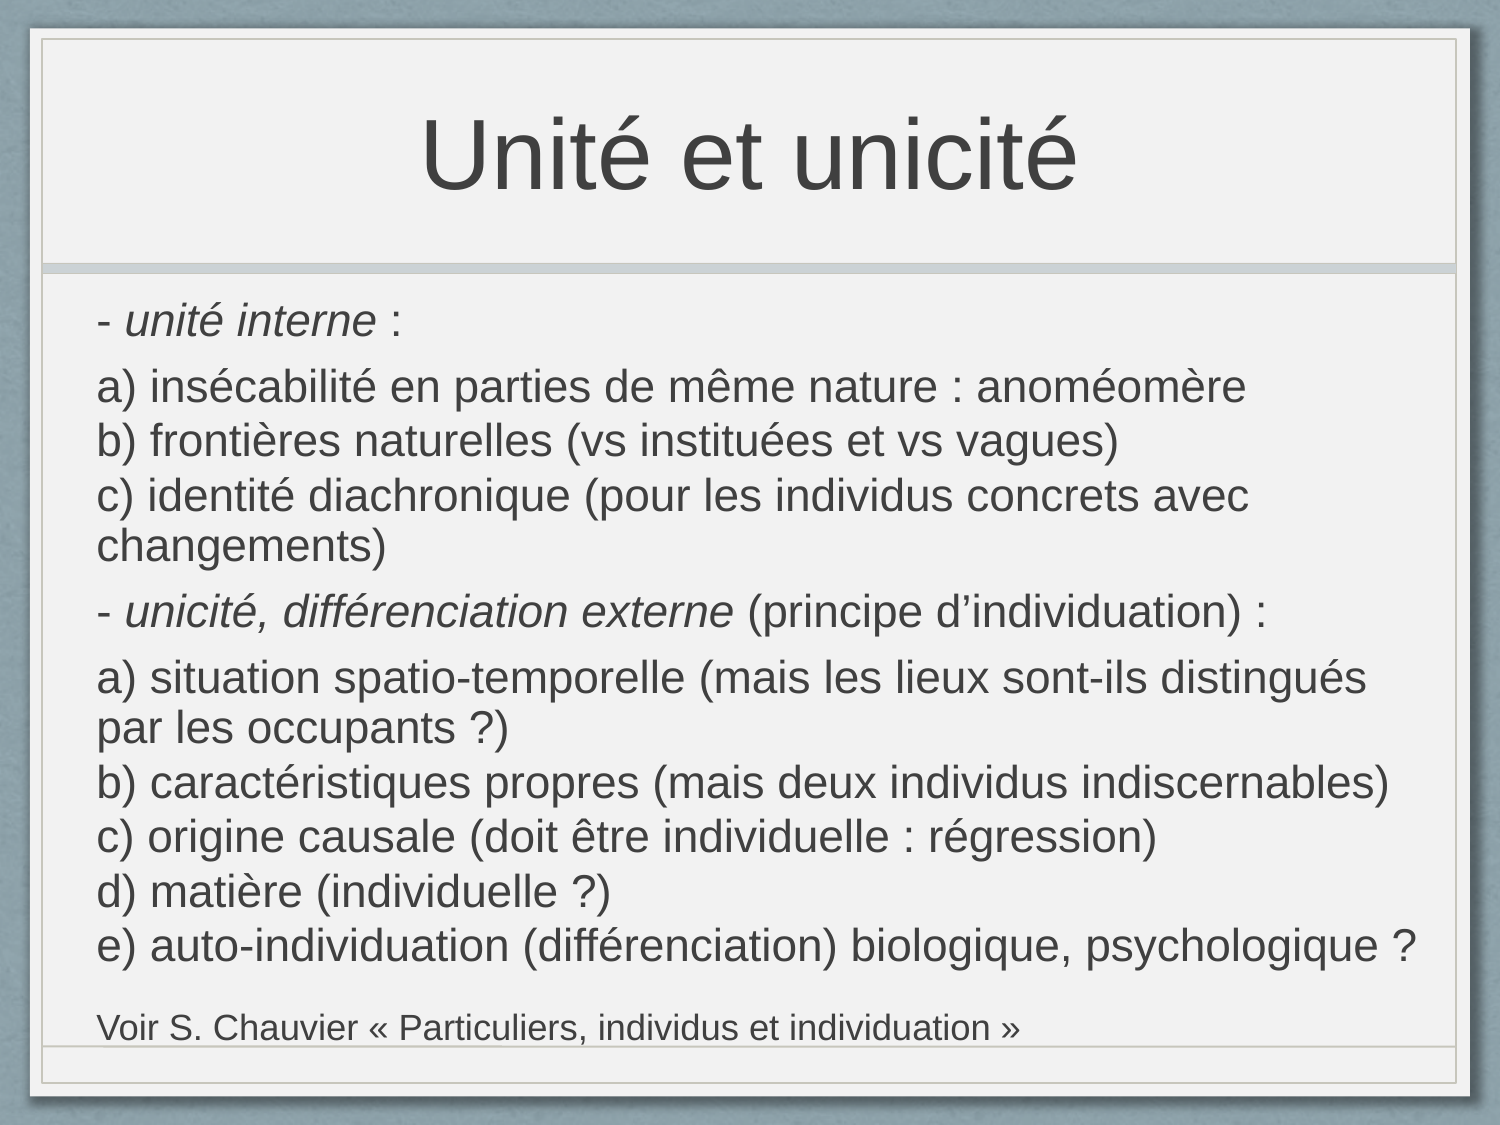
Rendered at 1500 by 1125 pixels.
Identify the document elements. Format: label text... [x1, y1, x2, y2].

list - unité interne : a) insécabilité en parties de même nature : anoméomère b) frontières naturelles (vs instituées et vs vagues) c) identité diachronique (pour les individus concrets avec changements) - unicité, différenciation externe (principe d’individuation) : a) situation spatio-temporelle (mais les lieux sont-ils distingués par les occupants ?) b) caractéristiques propres (mais deux individus indiscernables) c) origine causale (doit être individuelle : régression) d) matière (individuelle ?) e) auto-individuation (différenciation) biologique, psychologique ? Voir S. Chauvier « Particuliers, individus et individuation » [81, 287, 1438, 1077]
title Unité et unicité [147, 40, 1353, 260]
